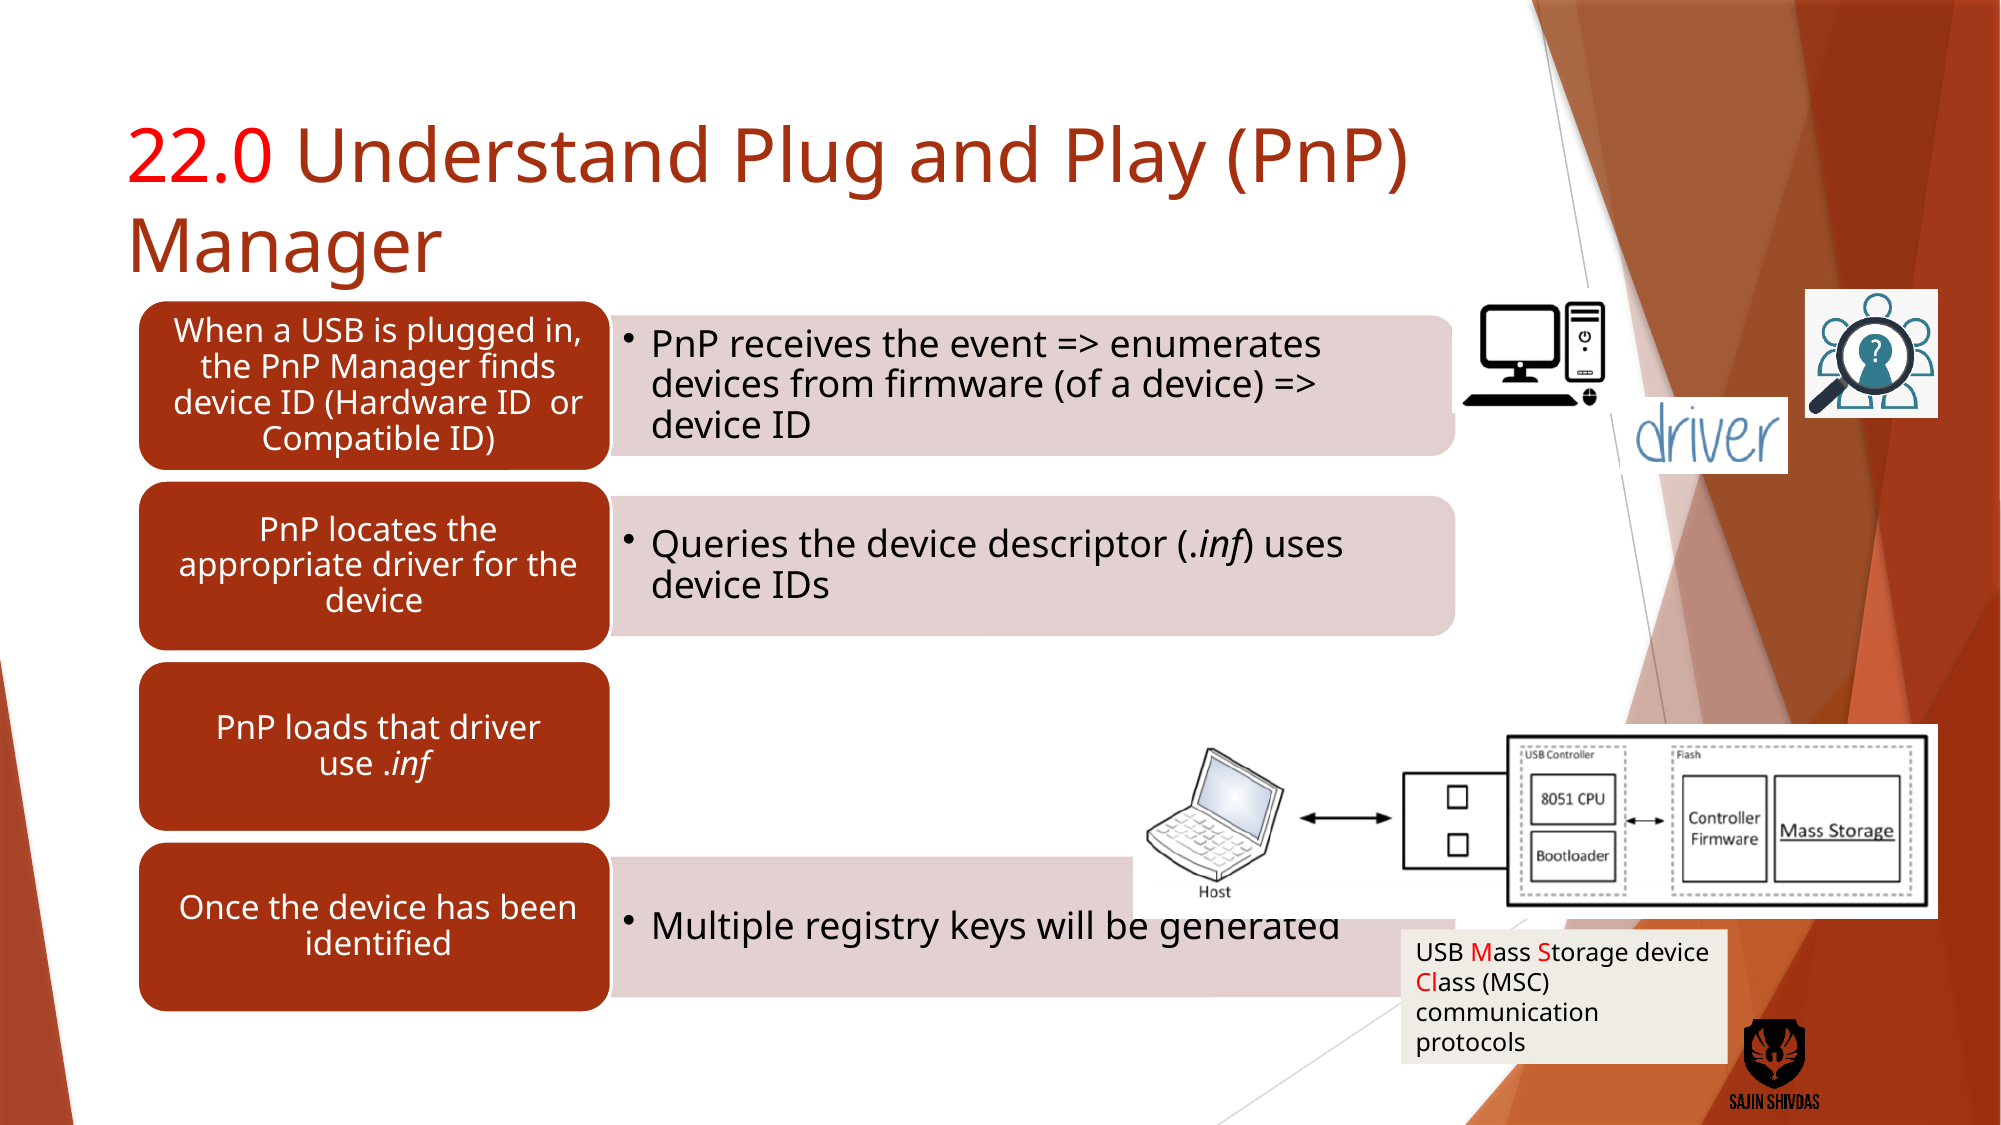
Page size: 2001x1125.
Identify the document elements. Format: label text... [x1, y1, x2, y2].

title 22.0 Understand Plug and Play (PnP) Manager [111, 99, 1272, 317]
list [136, 298, 1455, 1014]
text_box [1635, 317, 1772, 380]
text_box USB Mass Storage device Class (MSC) communication protocols [1400, 929, 1728, 1064]
picture [1719, 1009, 1832, 1121]
picture [1132, 724, 1939, 920]
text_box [1276, 74, 1880, 293]
picture [1451, 293, 1789, 474]
picture [1804, 288, 1939, 418]
